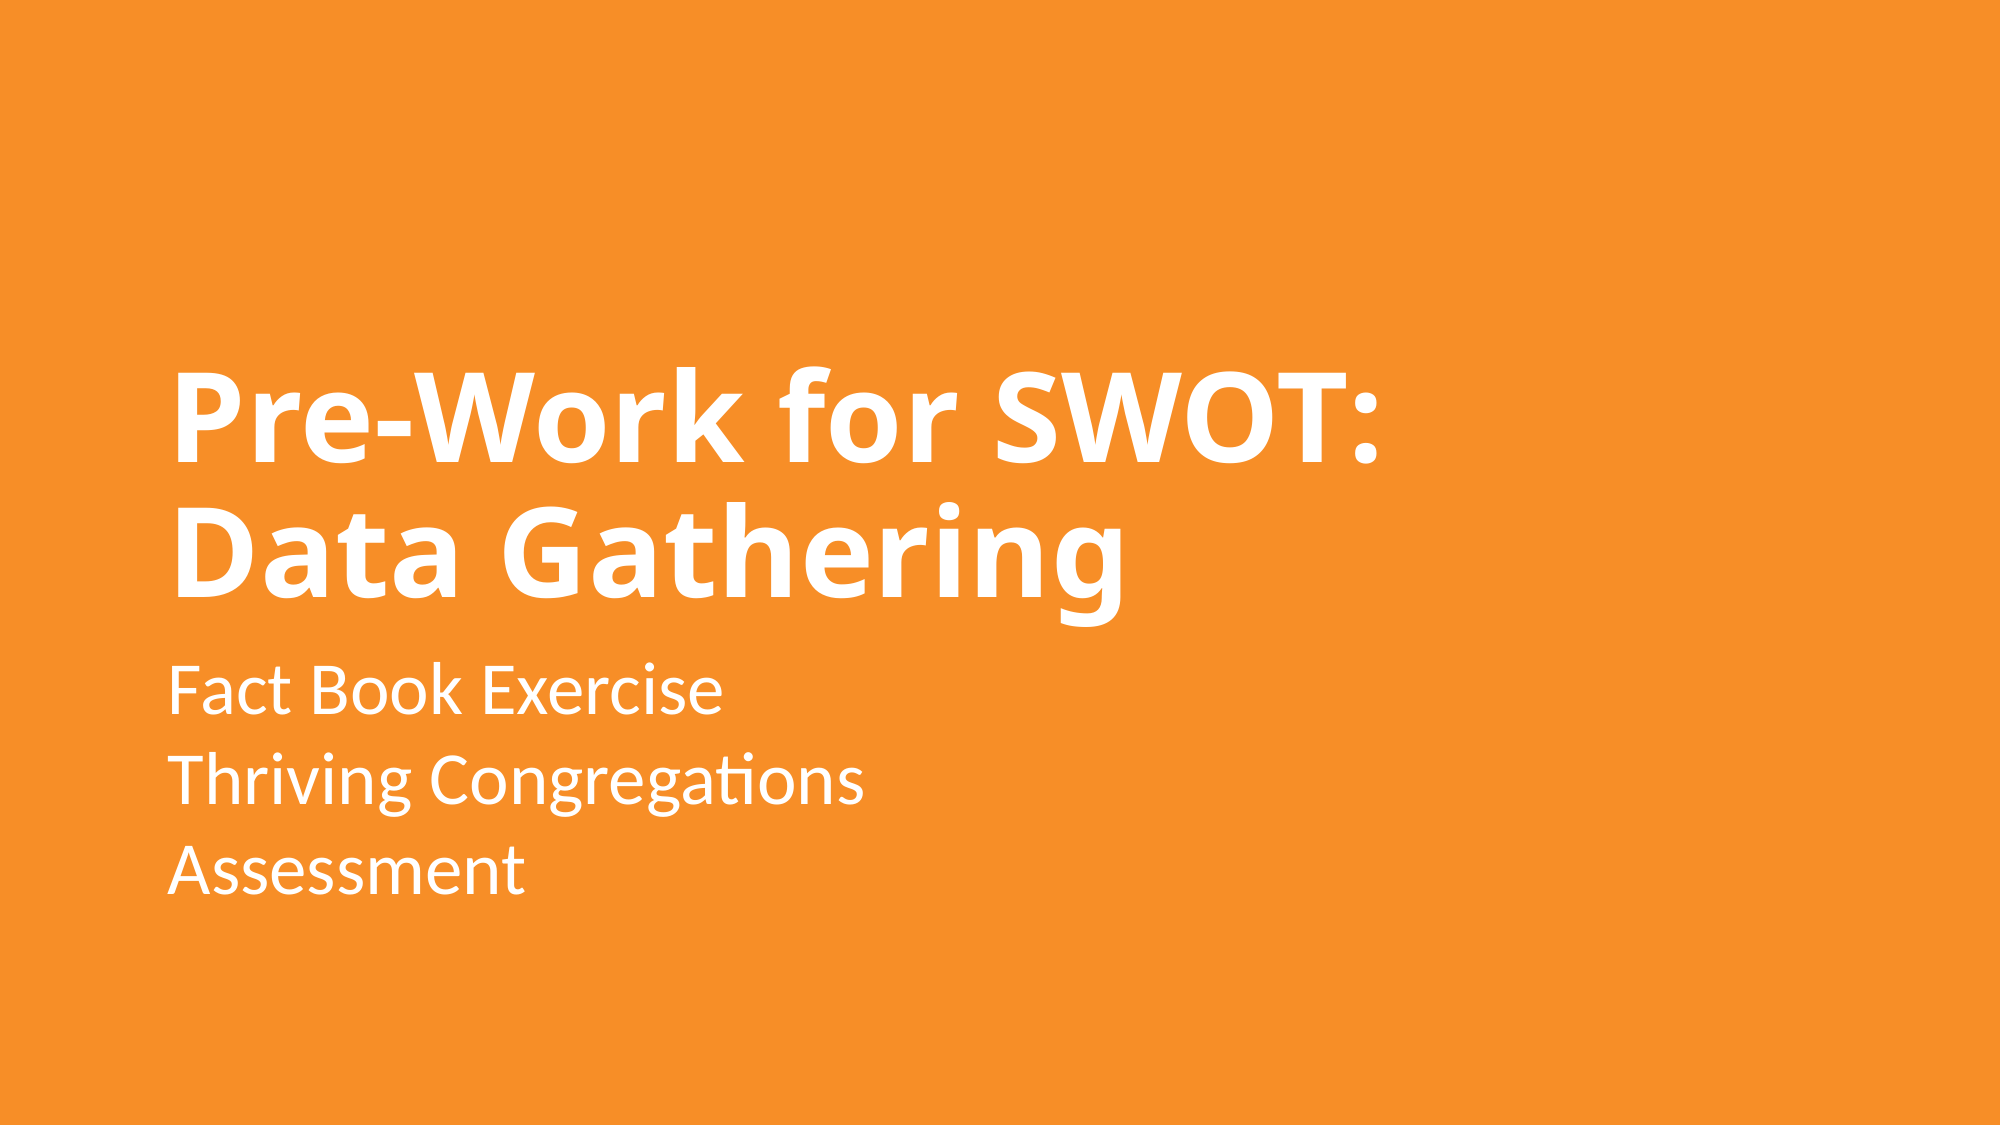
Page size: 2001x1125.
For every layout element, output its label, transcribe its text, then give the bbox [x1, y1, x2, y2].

text_box Fact Book Exercise Thriving Congregations Assessment [153, 632, 1153, 917]
title Pre-Work for SWOT: Data Gathering [153, 338, 1757, 917]
